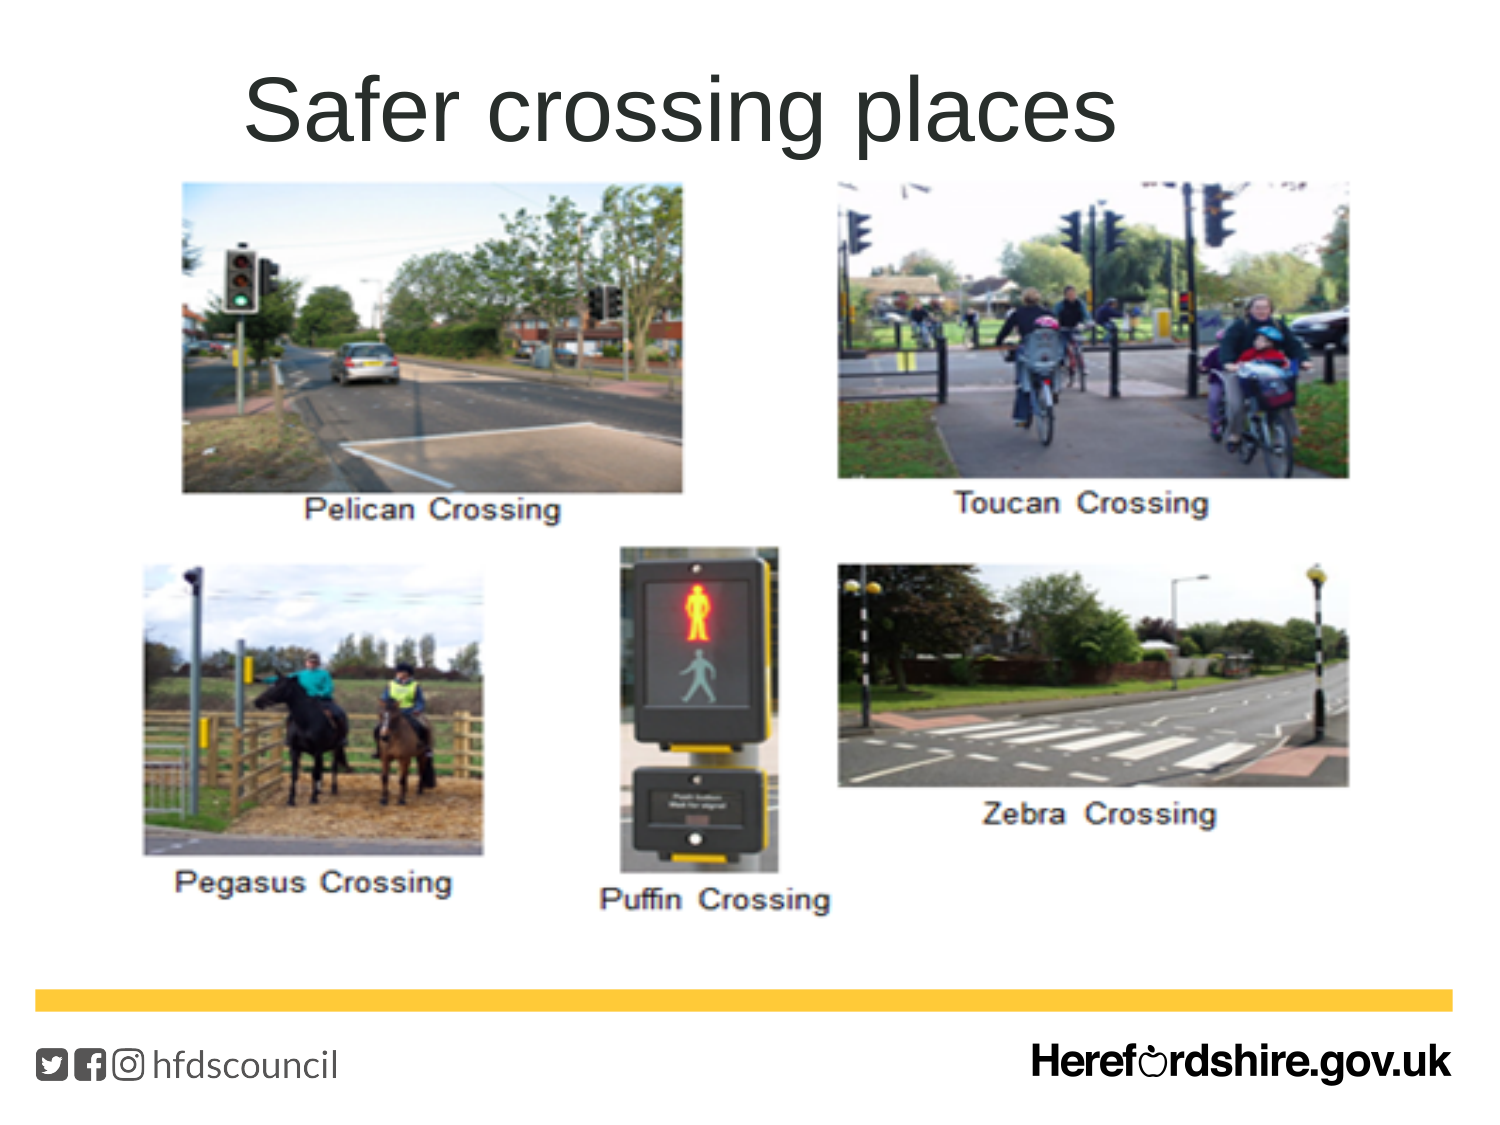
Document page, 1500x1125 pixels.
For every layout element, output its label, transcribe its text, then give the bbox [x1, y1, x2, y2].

picture [1019, 1030, 1464, 1093]
picture [23, 1039, 357, 1091]
title Safer crossing places [48, 24, 1453, 199]
picture [64, 140, 1421, 982]
